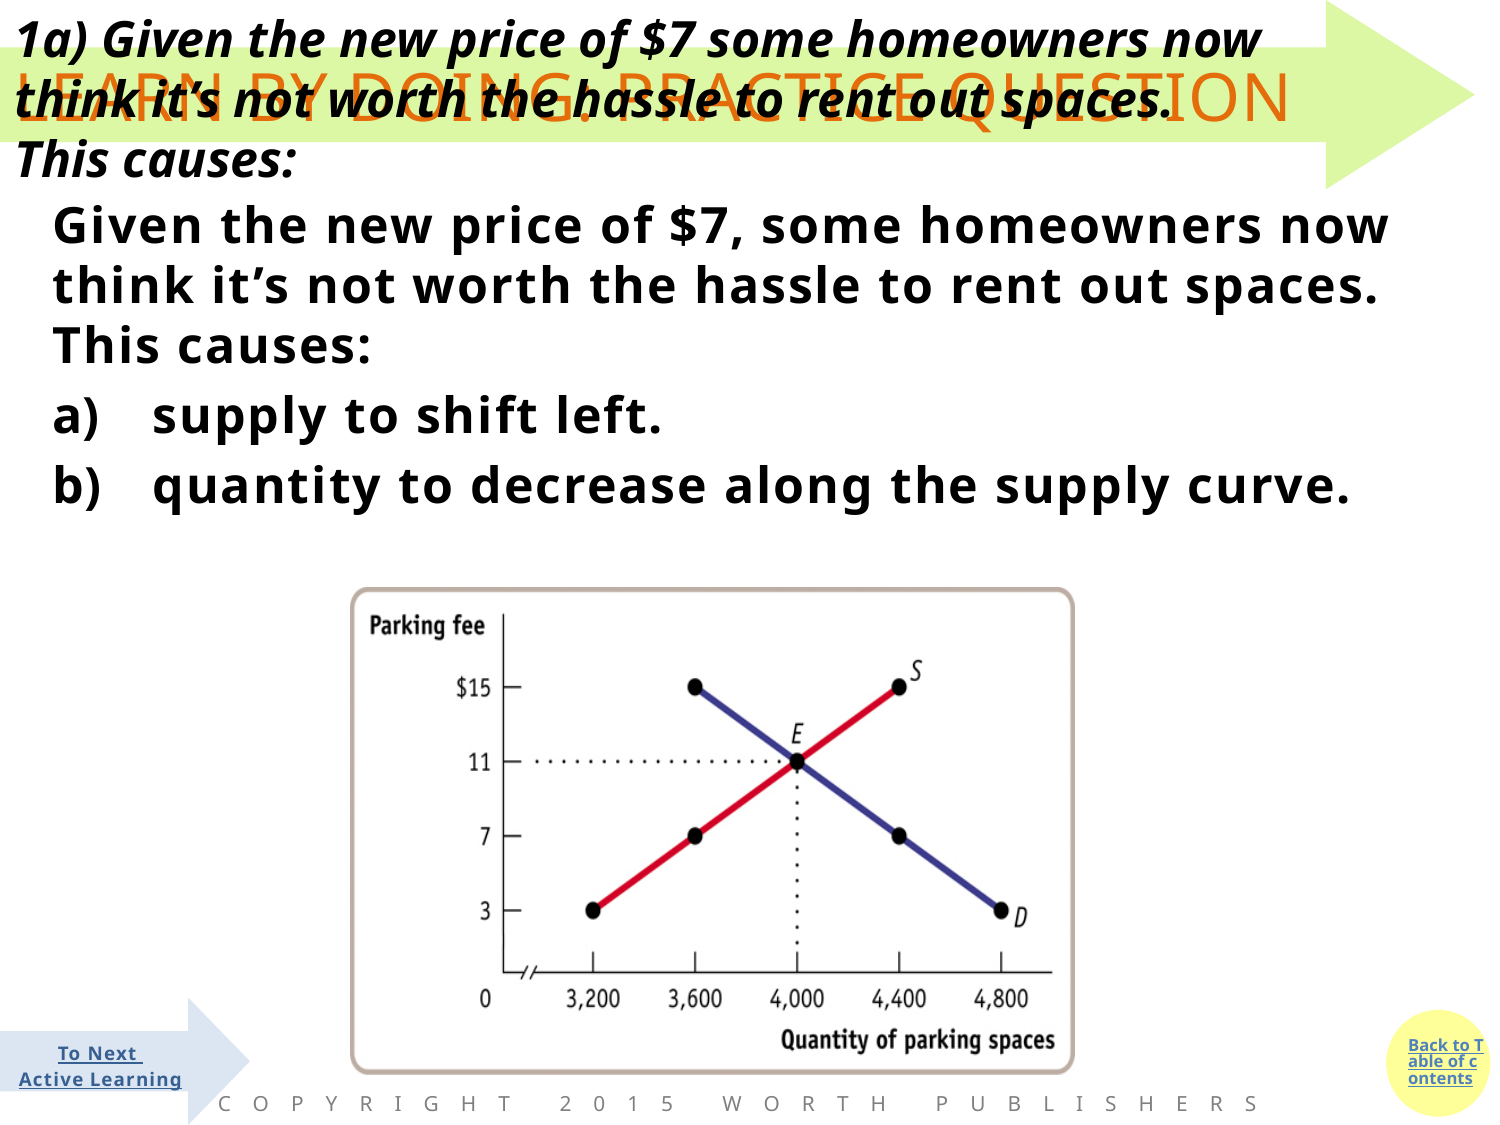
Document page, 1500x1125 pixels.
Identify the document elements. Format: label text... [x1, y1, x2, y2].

text_box To Next Active Learning [4, 1034, 197, 1101]
footer Copyright 2015 Worth Publishers [203, 1083, 1368, 1121]
title 1a) Given the new price of $7 some homeowners now think it’s not worth the hassle to rent out spaces. This causes: [0, 0, 1294, 188]
list Given the new price of $7, some homeowners now think it’s not worth the hassle to rent out spaces. This causes: supply to shift left. quantity to decrease along the supply curve. [37, 162, 1426, 863]
picture [349, 587, 1076, 1076]
